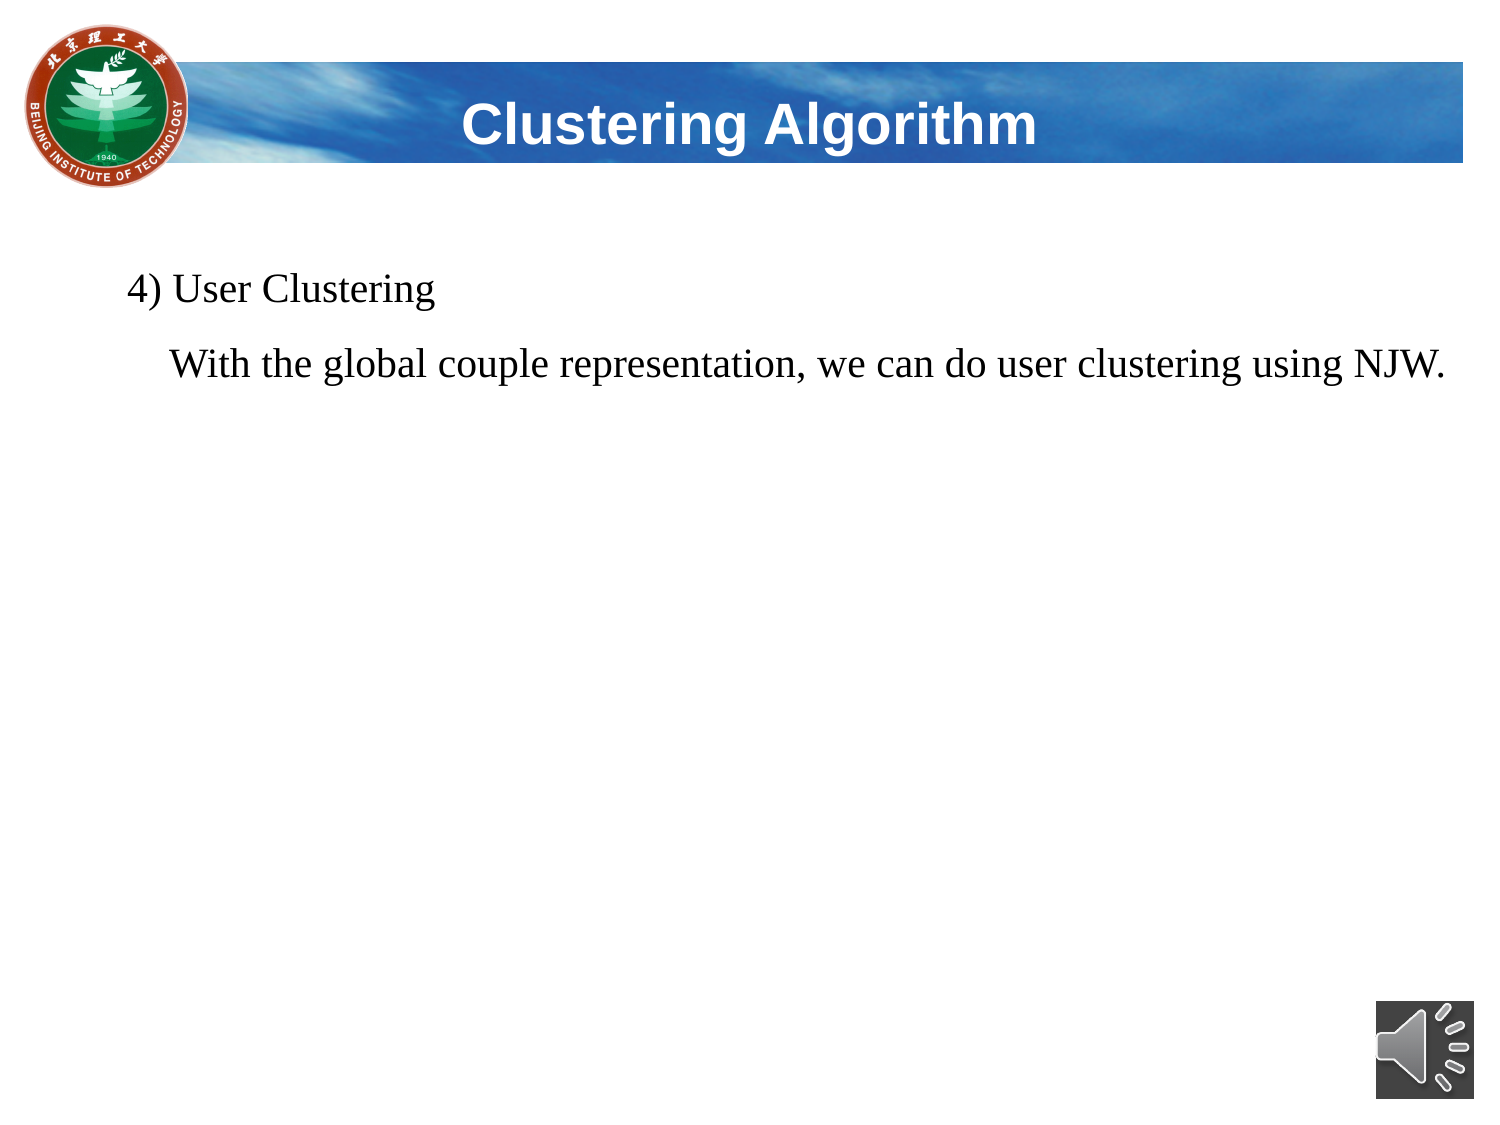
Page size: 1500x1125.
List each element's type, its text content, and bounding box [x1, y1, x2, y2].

picture [24, 24, 1463, 188]
text_box 4) User Clustering With the global couple representation, we can do user clustering using NJW. [112, 253, 1475, 593]
picture [1374, 999, 1476, 1101]
